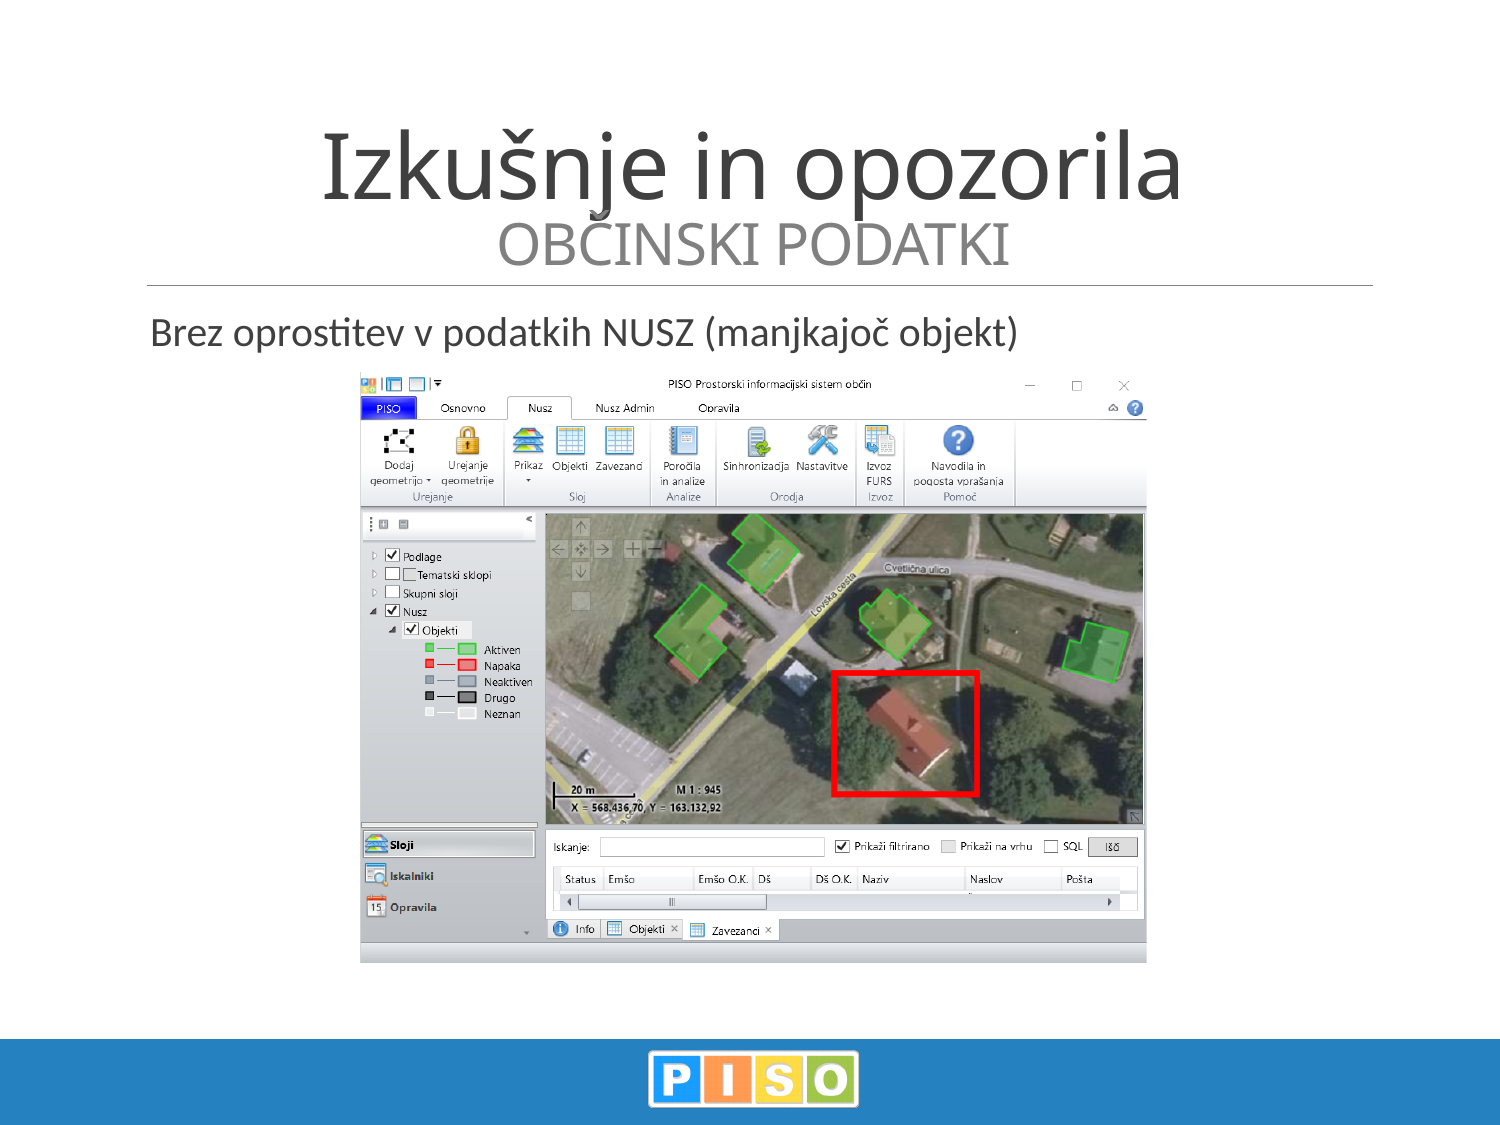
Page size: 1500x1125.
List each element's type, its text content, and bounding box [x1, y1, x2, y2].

picture [360, 371, 1148, 964]
picture [647, 1049, 860, 1109]
list Brez oprostitev v podatkih NUSZ (manjkajoč objekt) [135, 302, 1373, 963]
title Izkušnje in opozorila OBČINSKI PODATKI [135, 47, 1373, 285]
